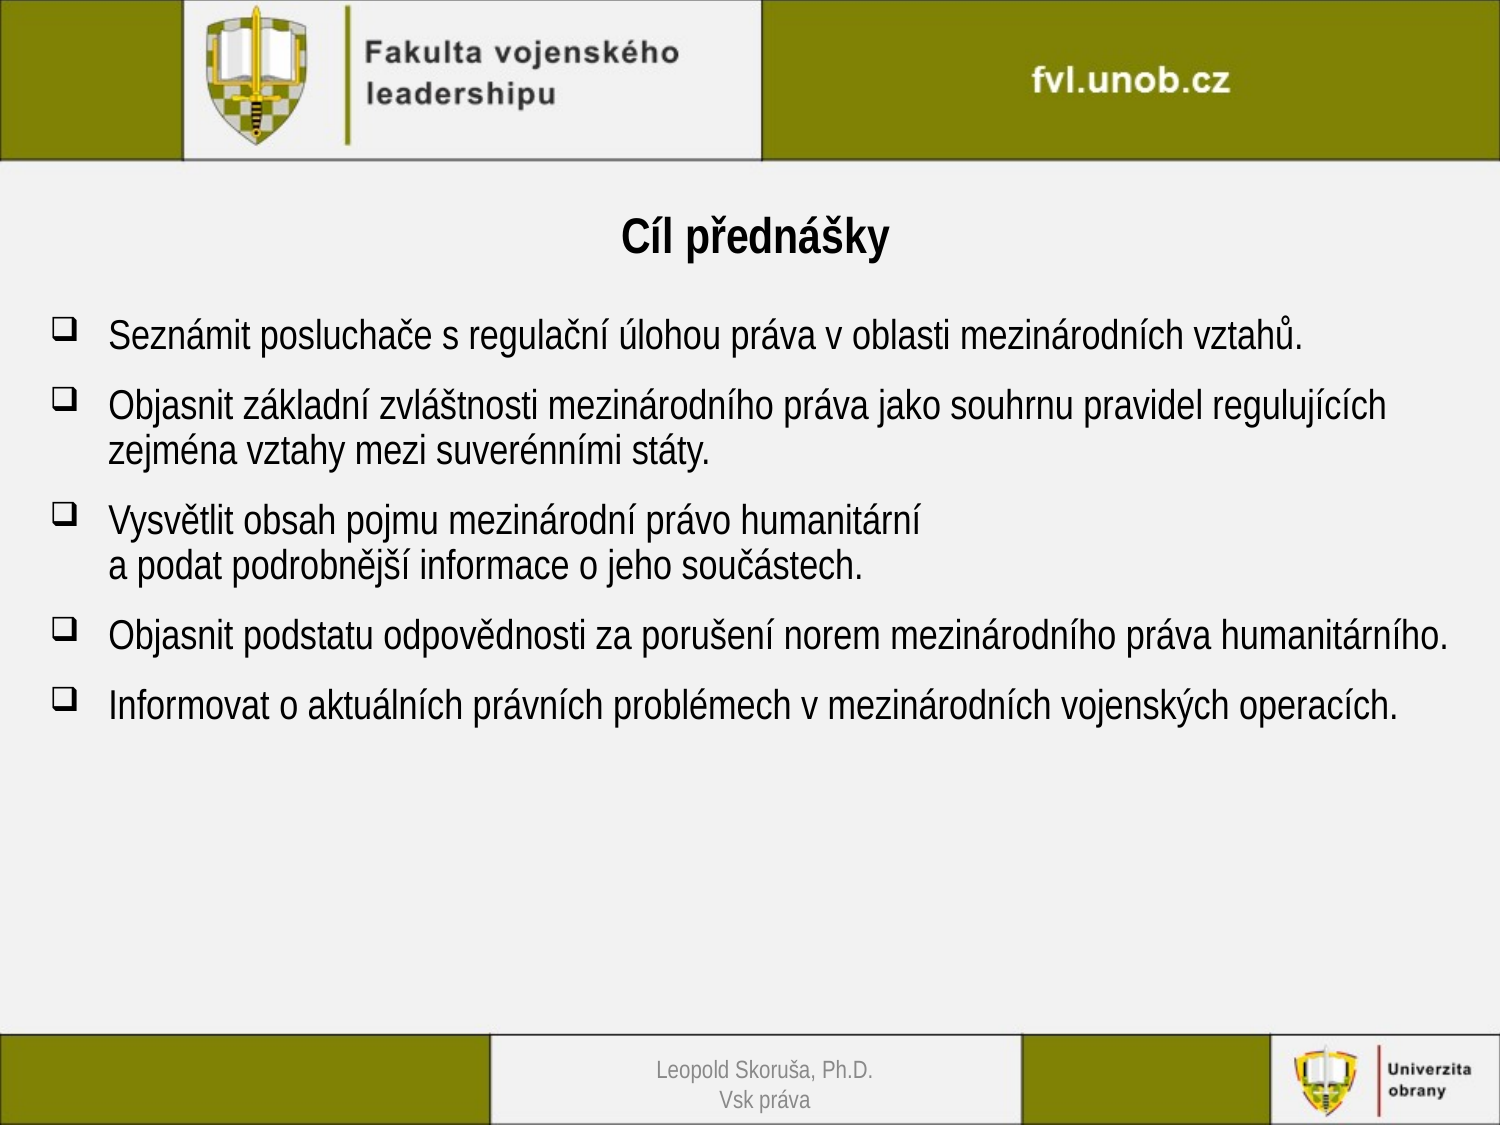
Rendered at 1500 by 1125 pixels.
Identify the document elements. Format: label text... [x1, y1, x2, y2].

text_box Cíl přednášky Seznámit posluchače s regulační úlohou práva v oblasti mezinárodních vztahů. Objasnit základní zvláštnosti mezinárodního práva jako souhrnu pravidel regulujících zejména vztahy mezi suverénními státy. Vysvětlit obsah pojmu mezinárodní právo humanitární a podat podrobnější informace o jeho součástech. Objasnit podstatu odpovědnosti za porušení norem mezinárodního práva humanitárního. Informovat o aktuálních právních problémech v mezinárodních vojenských operacích. [35, 196, 1477, 1006]
text_box Leopold Skoruša, Ph.D. Vsk práva [496, 1042, 1034, 1125]
picture [0, 0, 1500, 1125]
text_box [1059, 1042, 1397, 1103]
